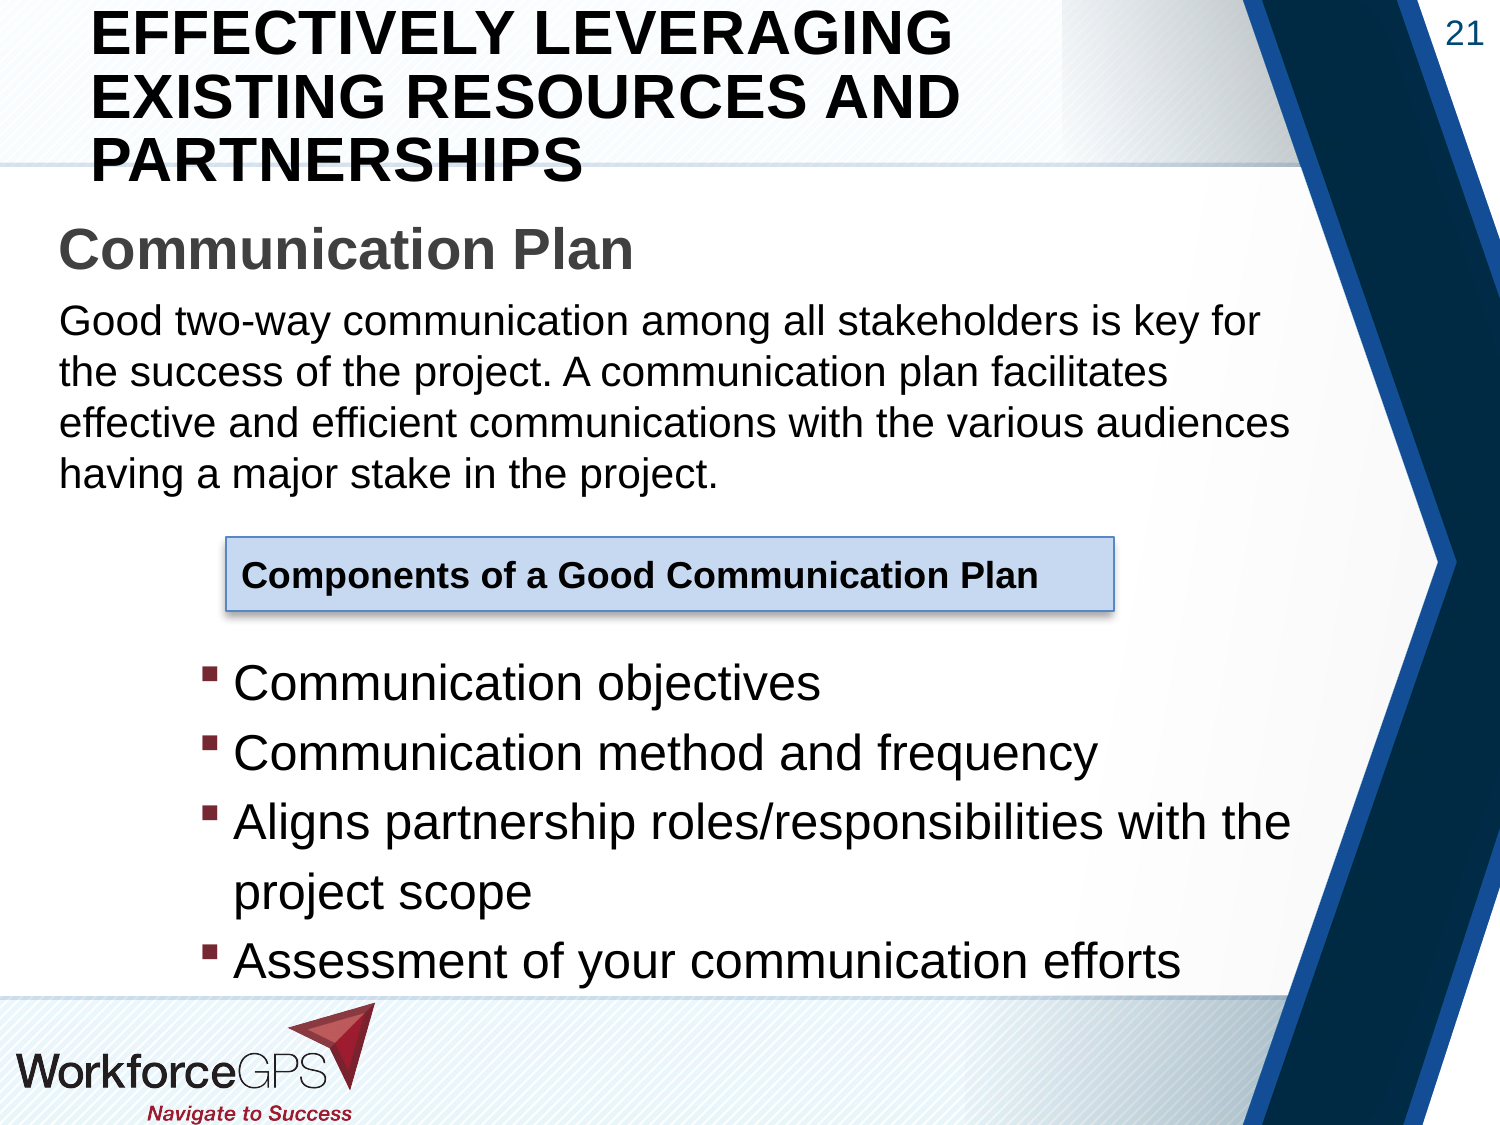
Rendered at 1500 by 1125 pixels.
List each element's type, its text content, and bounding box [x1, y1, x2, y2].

text_box Components of a Good Communication Plan [226, 543, 1114, 604]
list Communication Plan Good two-way communication among all stakeholders is key for the success of the project. A communication plan facilitates effective and efficient communications with the various audiences having a major stake in the project. Communication objectives Communication method and frequency Aligns partnership roles/responsibilities with the project scope Assessment of your communication efforts [43, 204, 1345, 999]
text_box [225, 536, 1115, 612]
picture [1230, 0, 1500, 1125]
picture [12, 1001, 379, 1125]
title effectively leveraging existing resources and partnerships [75, 35, 1209, 163]
